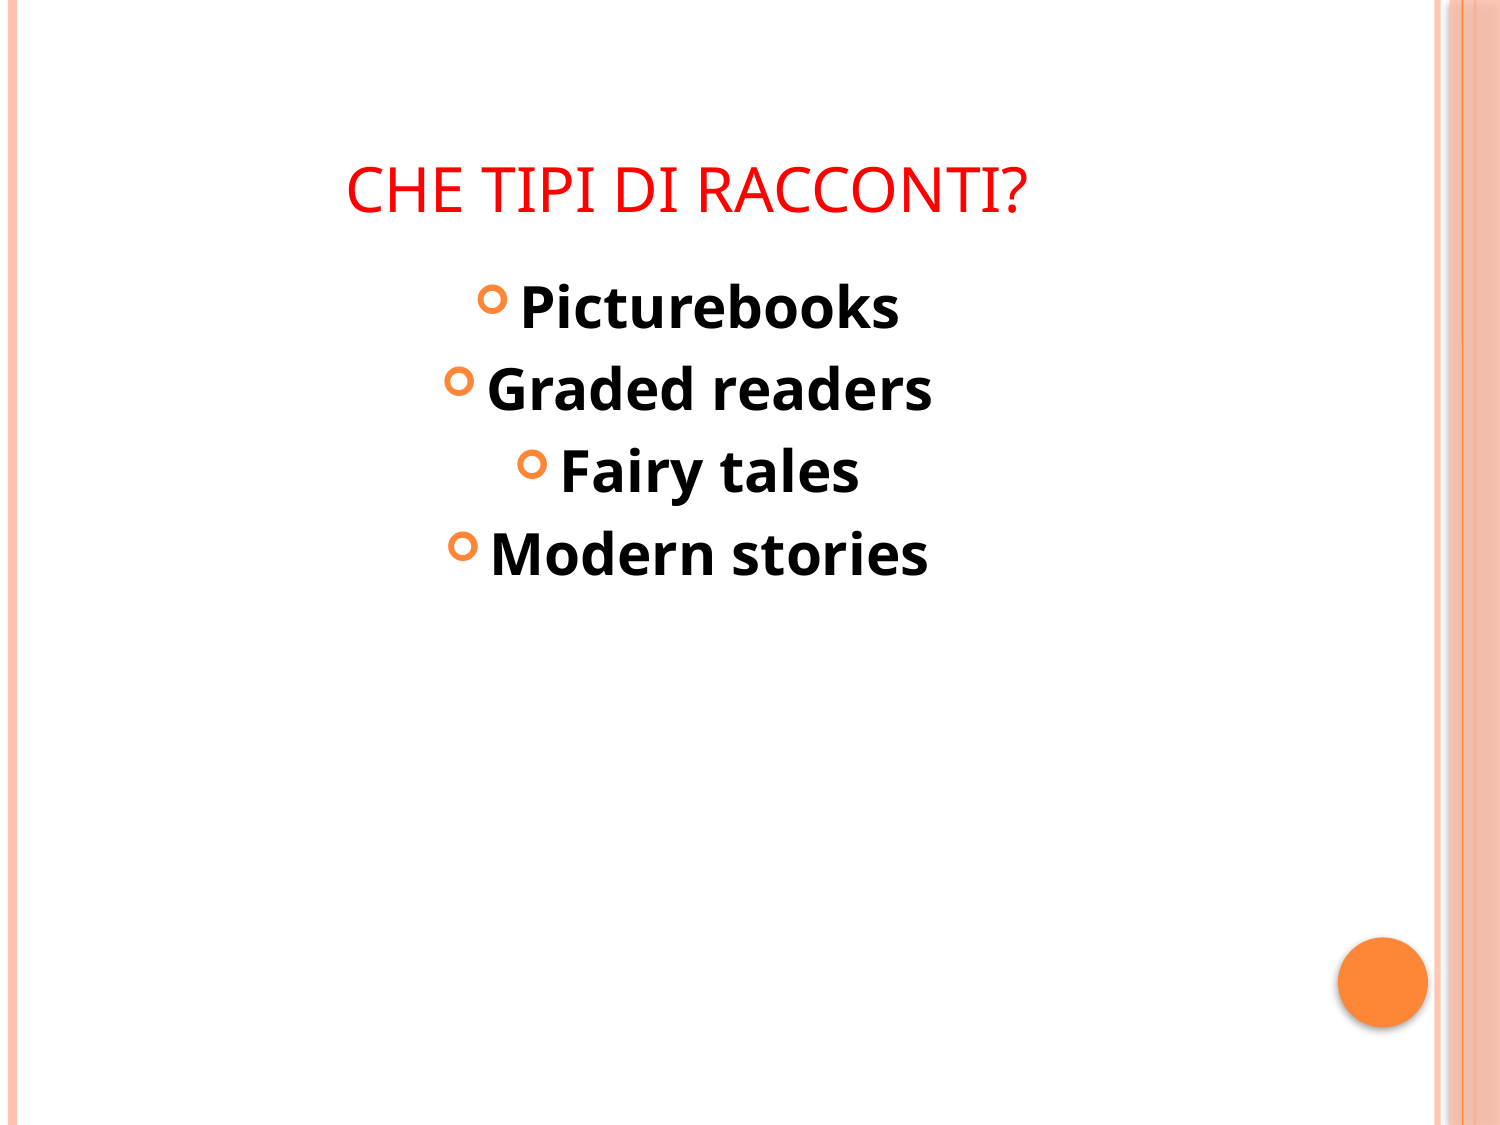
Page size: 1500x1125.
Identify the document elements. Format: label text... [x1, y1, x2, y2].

title Che tipi di racconti? [75, 45, 1300, 233]
list Picturebooks Graded readers Fairy tales Modern stories [75, 262, 1300, 1062]
